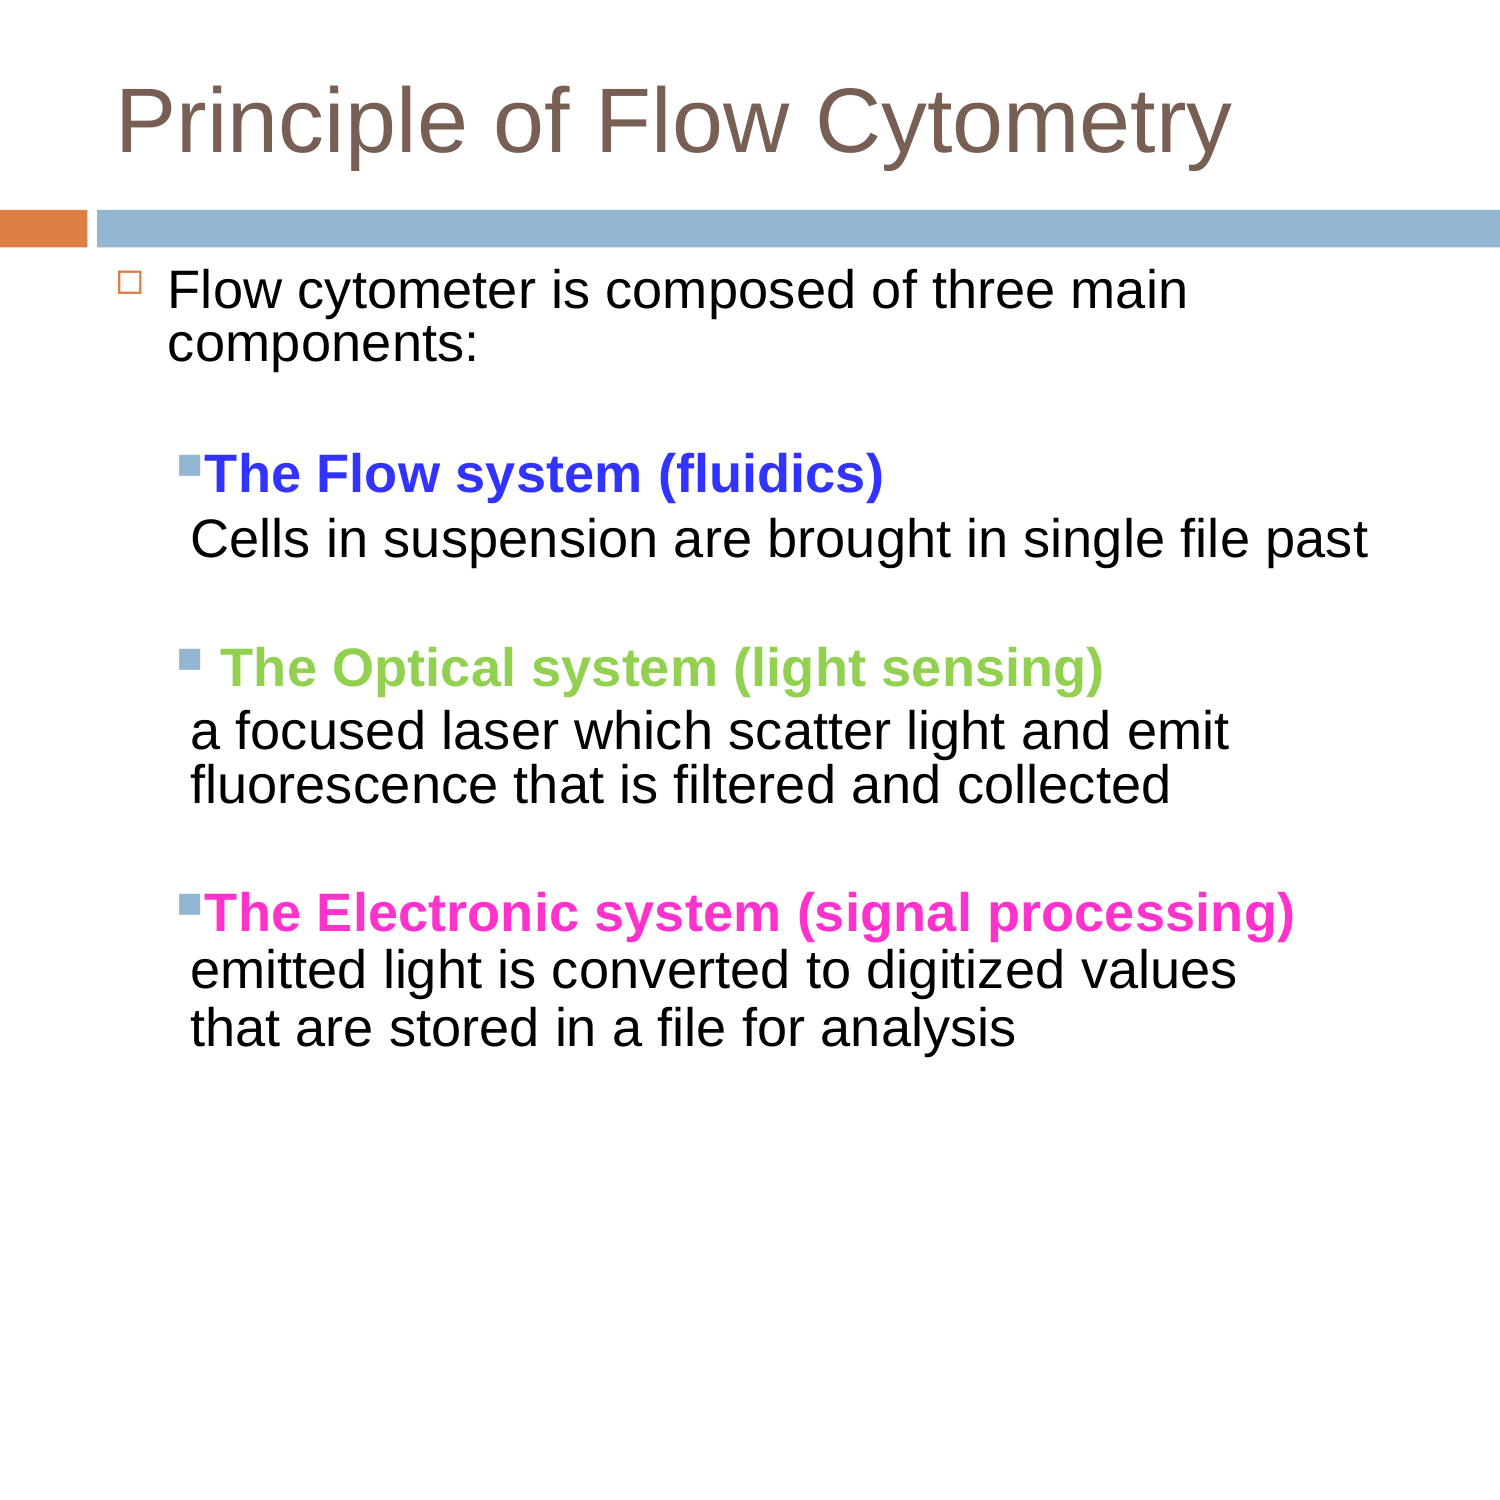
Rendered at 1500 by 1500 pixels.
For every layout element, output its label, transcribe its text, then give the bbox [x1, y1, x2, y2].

title Principle of Flow Cytometry [59, 16, 1441, 218]
text_box Flow cytometer is composed of three main components: The Flow system (fluidics) Cells in suspension are brought in single file past The Optical system (light sensing) a focused laser which scatter light and emit fluorescence that is filtered and collected The Electronic system (signal processing) emitted light is converted to digitized values that are stored in a file for analysis [113, 255, 1369, 1061]
